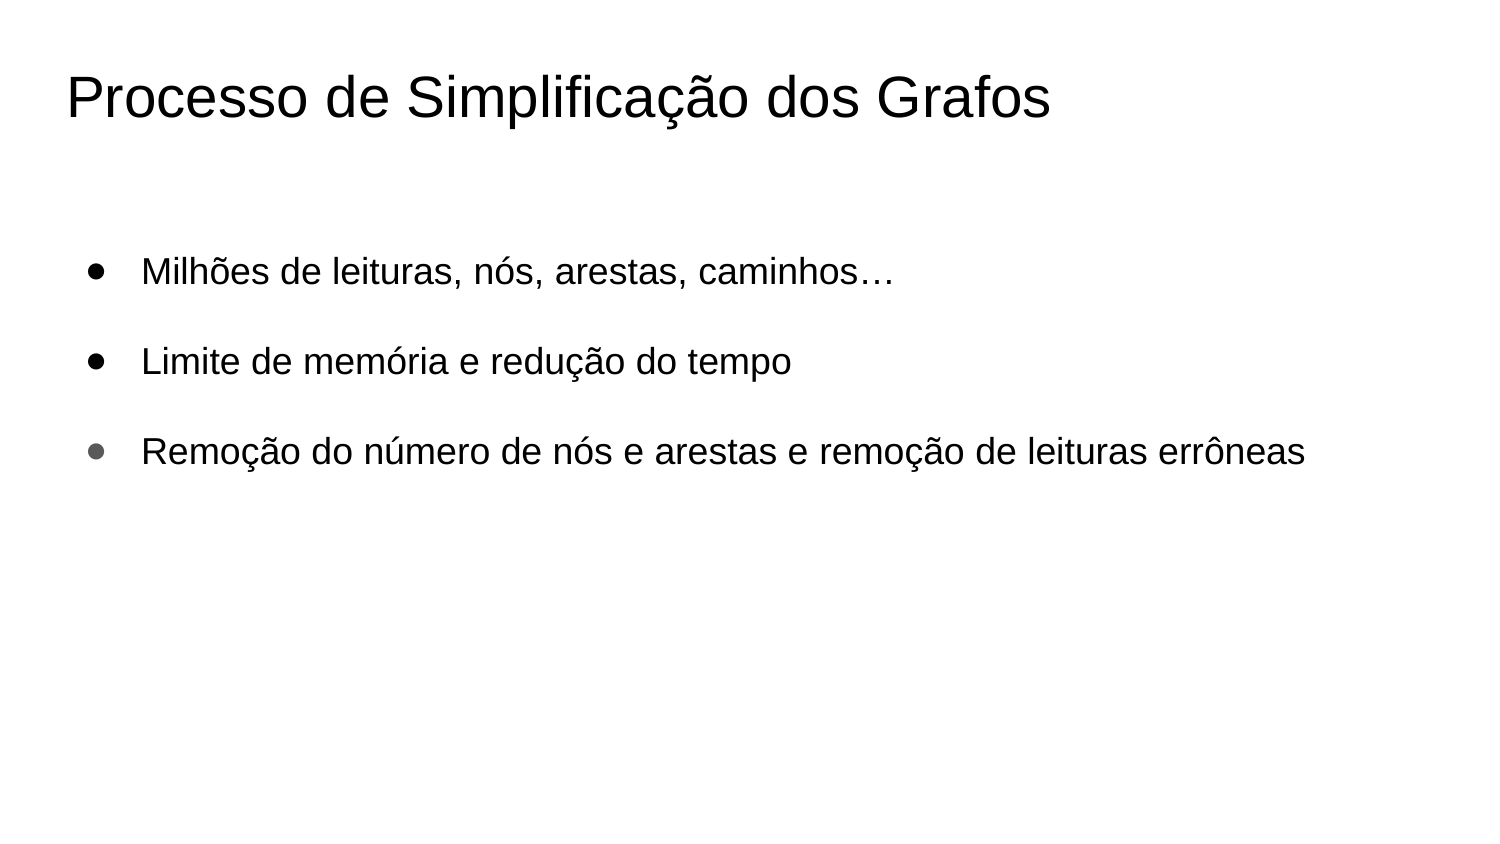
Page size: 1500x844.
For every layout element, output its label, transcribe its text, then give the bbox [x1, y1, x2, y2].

title Processo de Simplificação dos Grafos [51, 44, 1449, 161]
list Milhões de leituras, nós, arestas, caminhos… Limite de memória e redução do tempo Remoção do número de nós e arestas e remoção de leituras errôneas [51, 187, 1449, 832]
